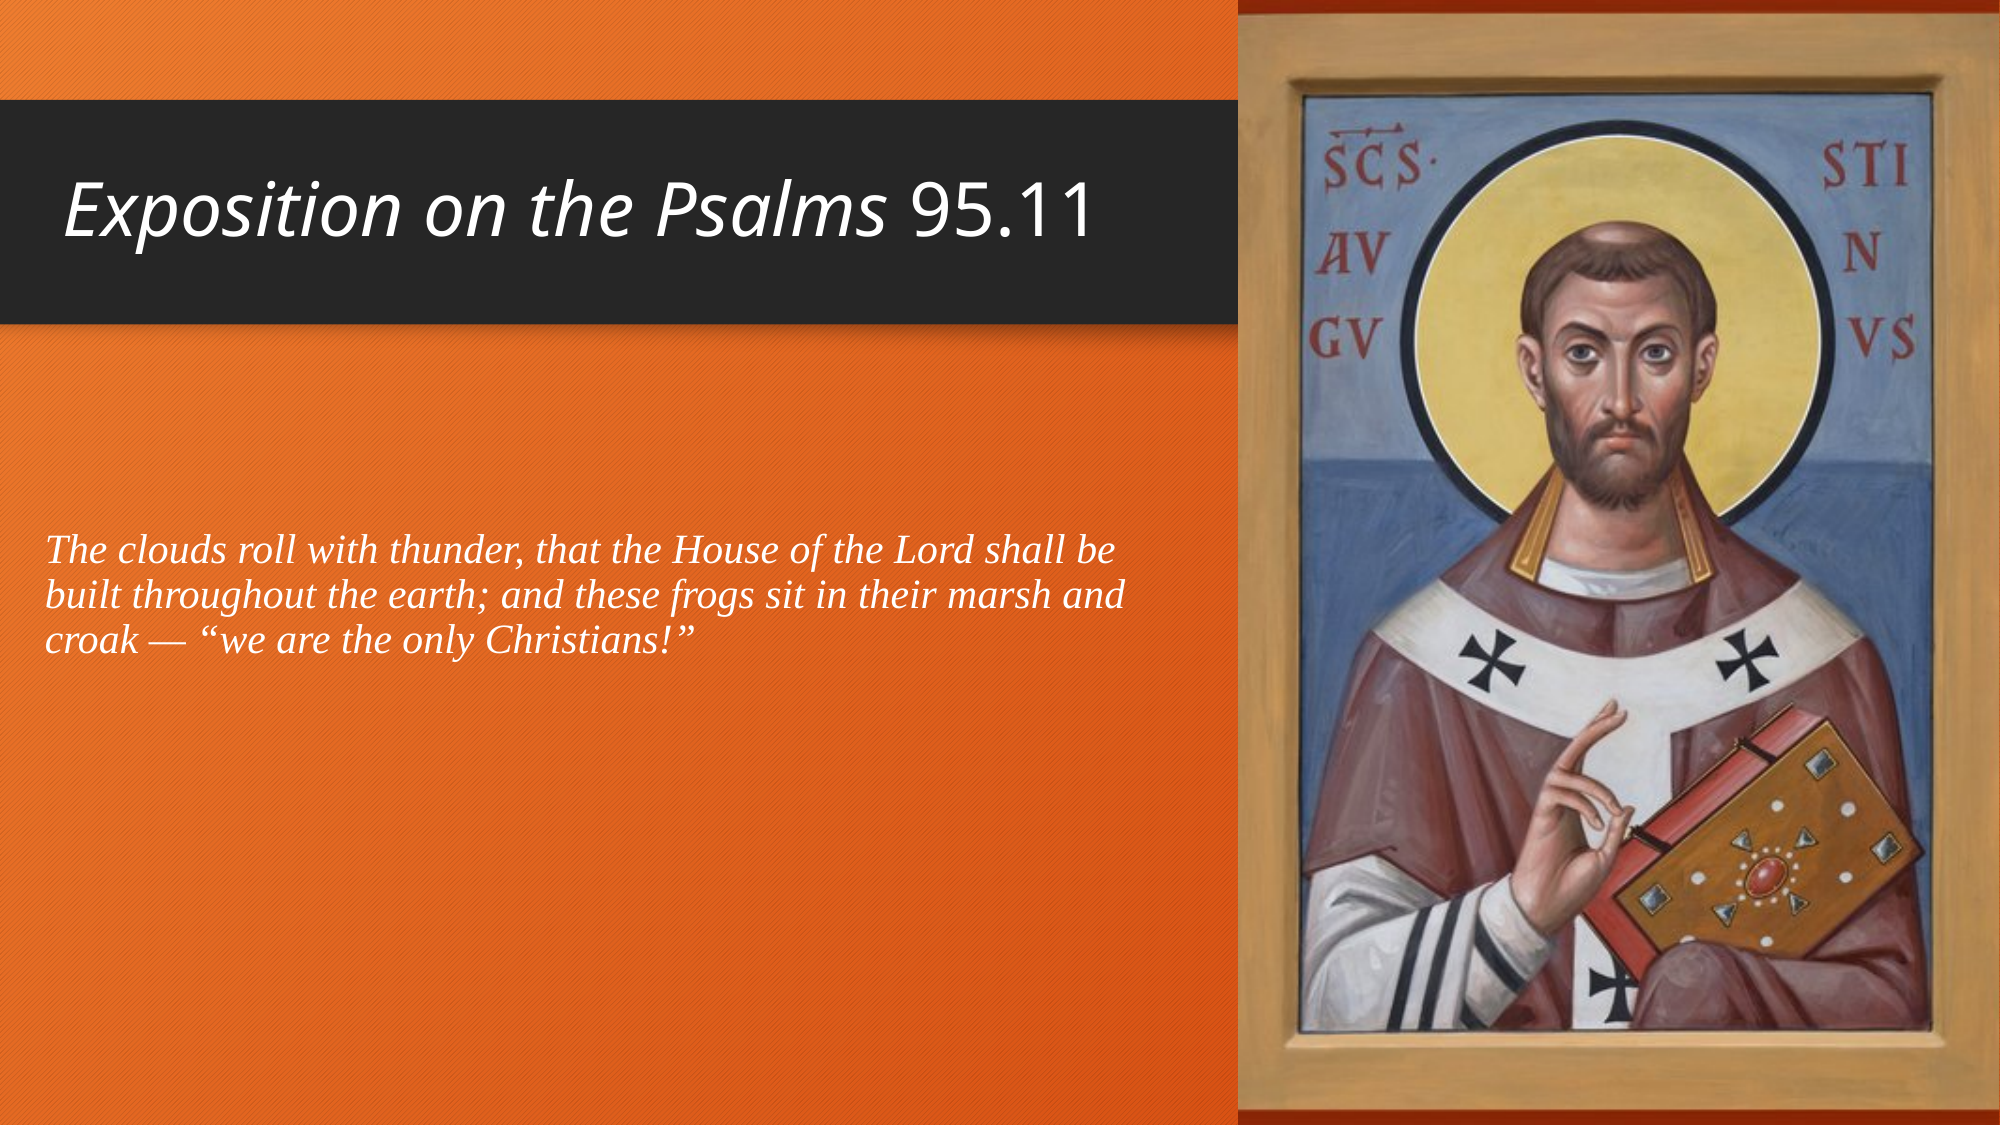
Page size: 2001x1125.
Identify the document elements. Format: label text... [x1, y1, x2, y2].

picture [0, 0, 2000, 1125]
title Exposition on the Psalms 95.11 [47, 123, 1237, 301]
list The clouds roll with thunder, that the House of the Lord shall be built throughout the earth; and these frogs sit in their marsh and croak — “we are the only Christians!” [29, 383, 1202, 1088]
